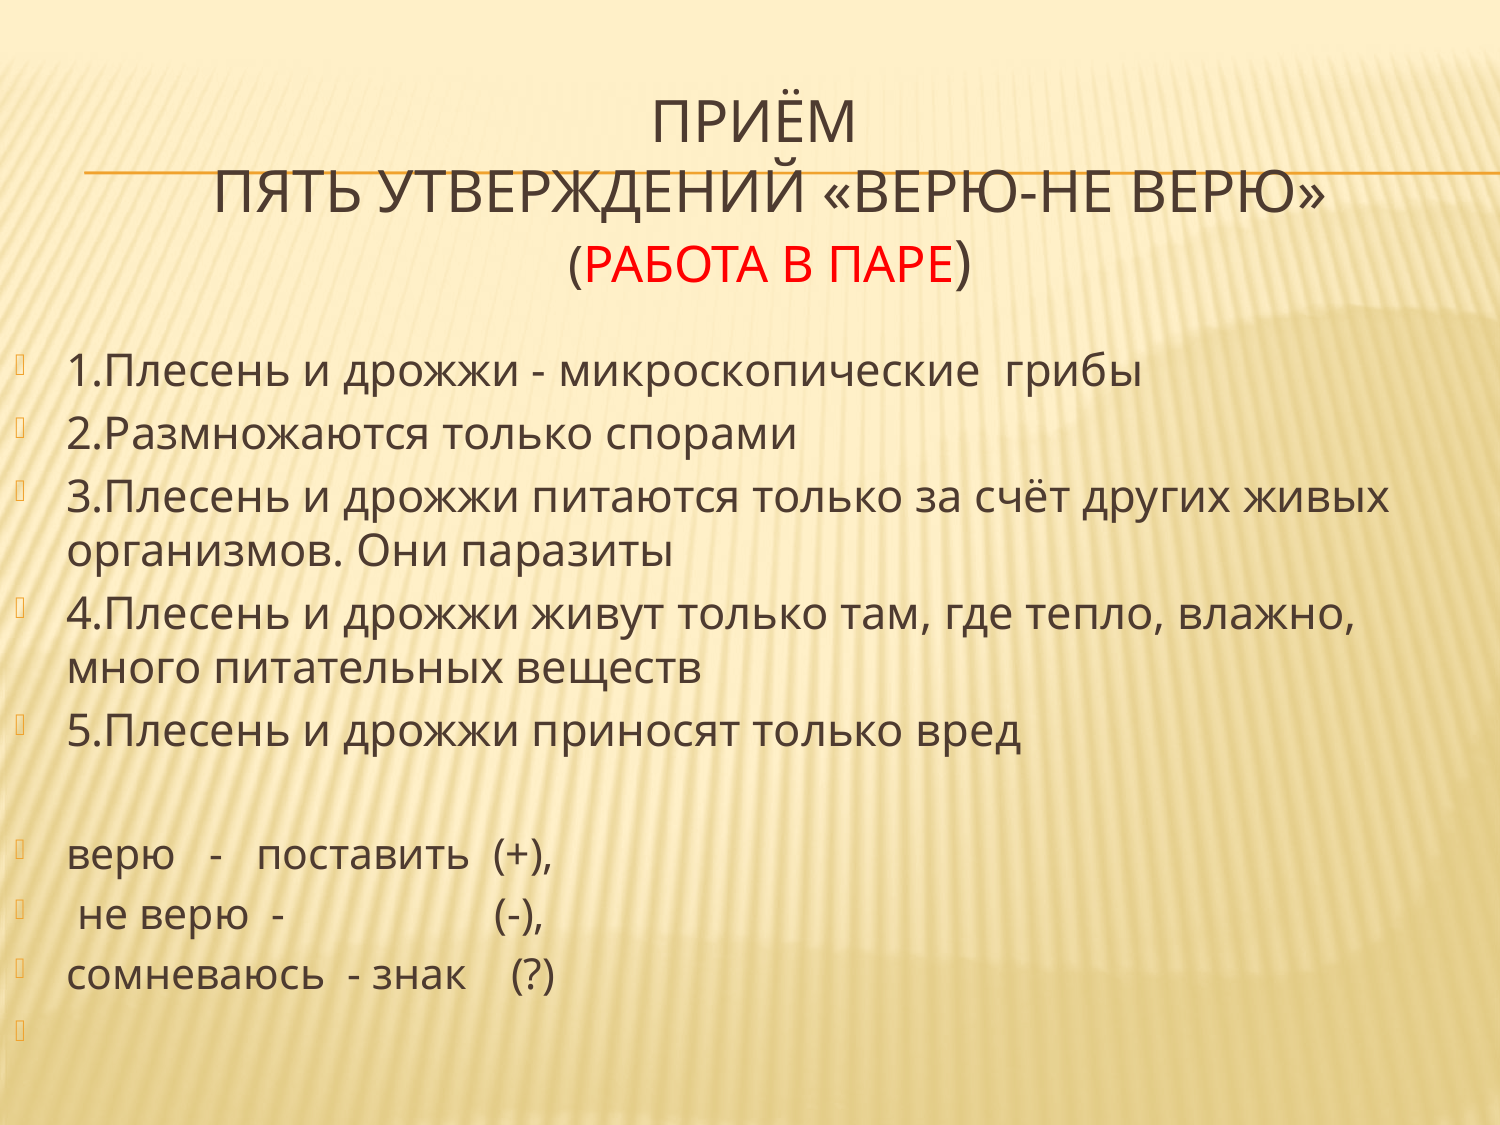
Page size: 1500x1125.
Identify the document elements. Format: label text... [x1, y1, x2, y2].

list 1.Плесень и дрожжи - микроскопические грибы 2.Размножаются только спорами 3.Плесень и дрожжи питаются только за счёт других живых организмов. Они паразиты 4.Плесень и дрожжи живут только там, где тепло, влажно, много питательных веществ 5.Плесень и дрожжи приносят только вред верю - поставить (+), не верю - (-), сомневаюсь - знак (?) [0, 278, 1425, 1083]
title ПРИЁМ ПЯТЬ УТВЕРЖДЕНИЙ «ВЕРЮ-НЕ ВЕРЮ» (Работа в паре) [50, 75, 1475, 374]
